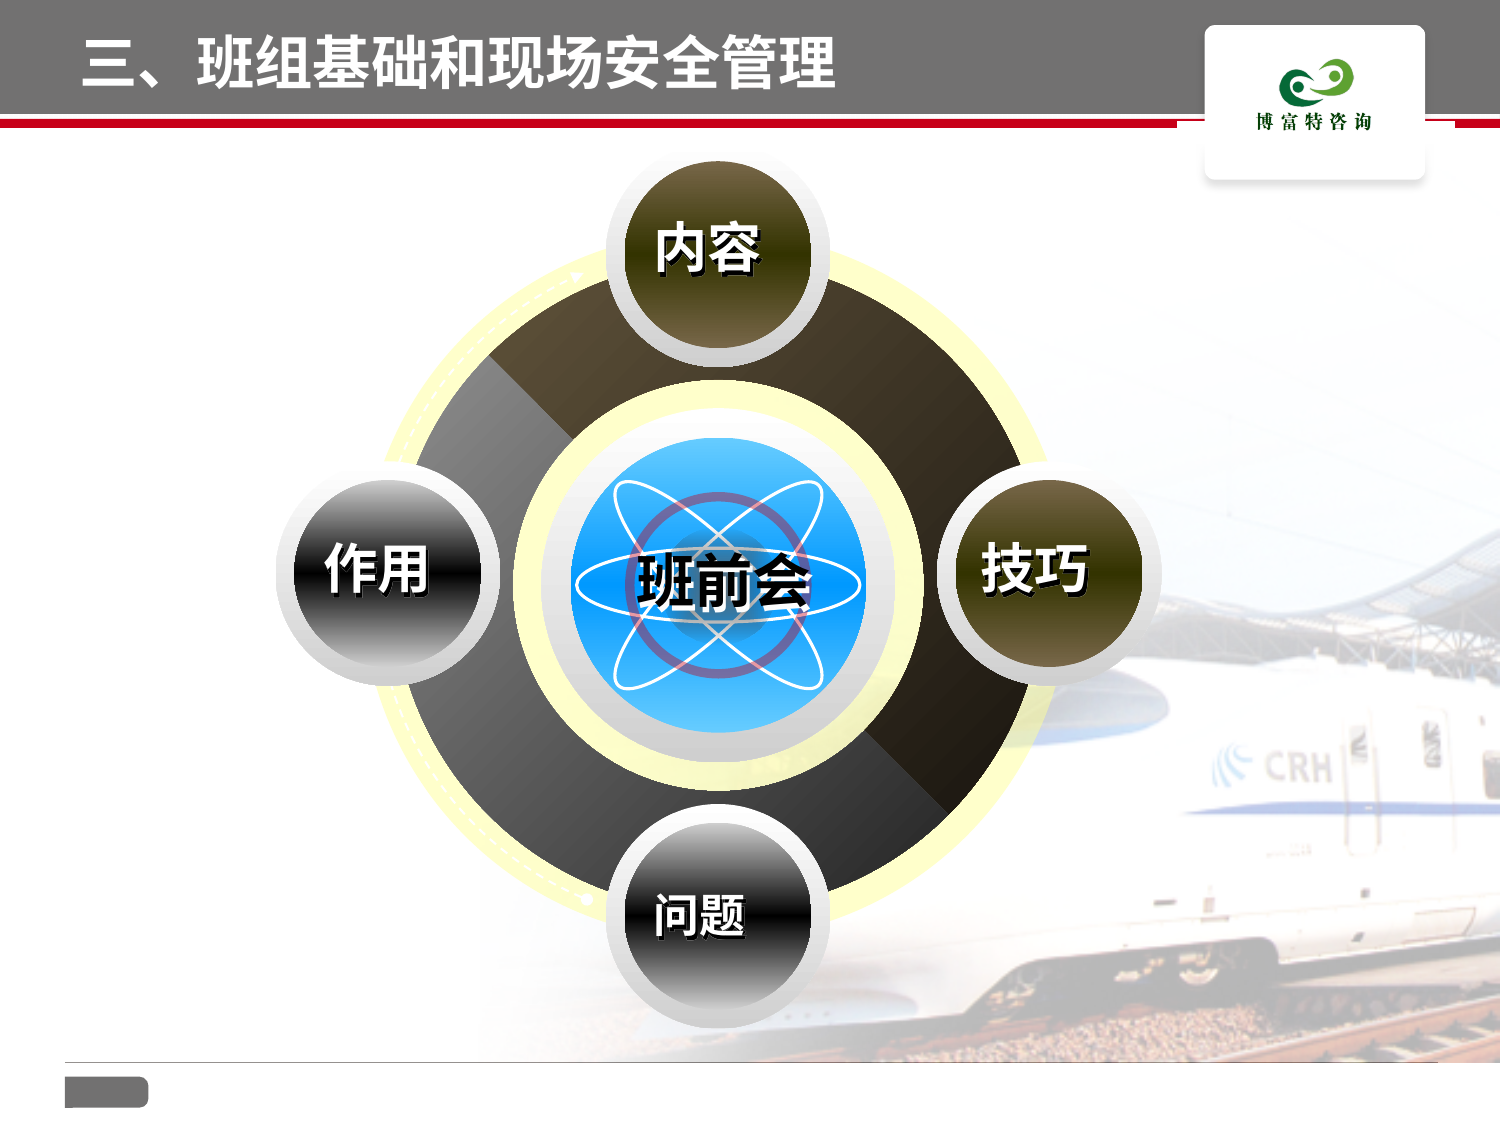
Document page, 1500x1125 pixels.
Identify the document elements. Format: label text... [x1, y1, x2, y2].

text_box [541, 408, 896, 763]
picture [0, 58, 1500, 1063]
title 三、班组基础和现场安全管理 [64, 12, 1218, 126]
